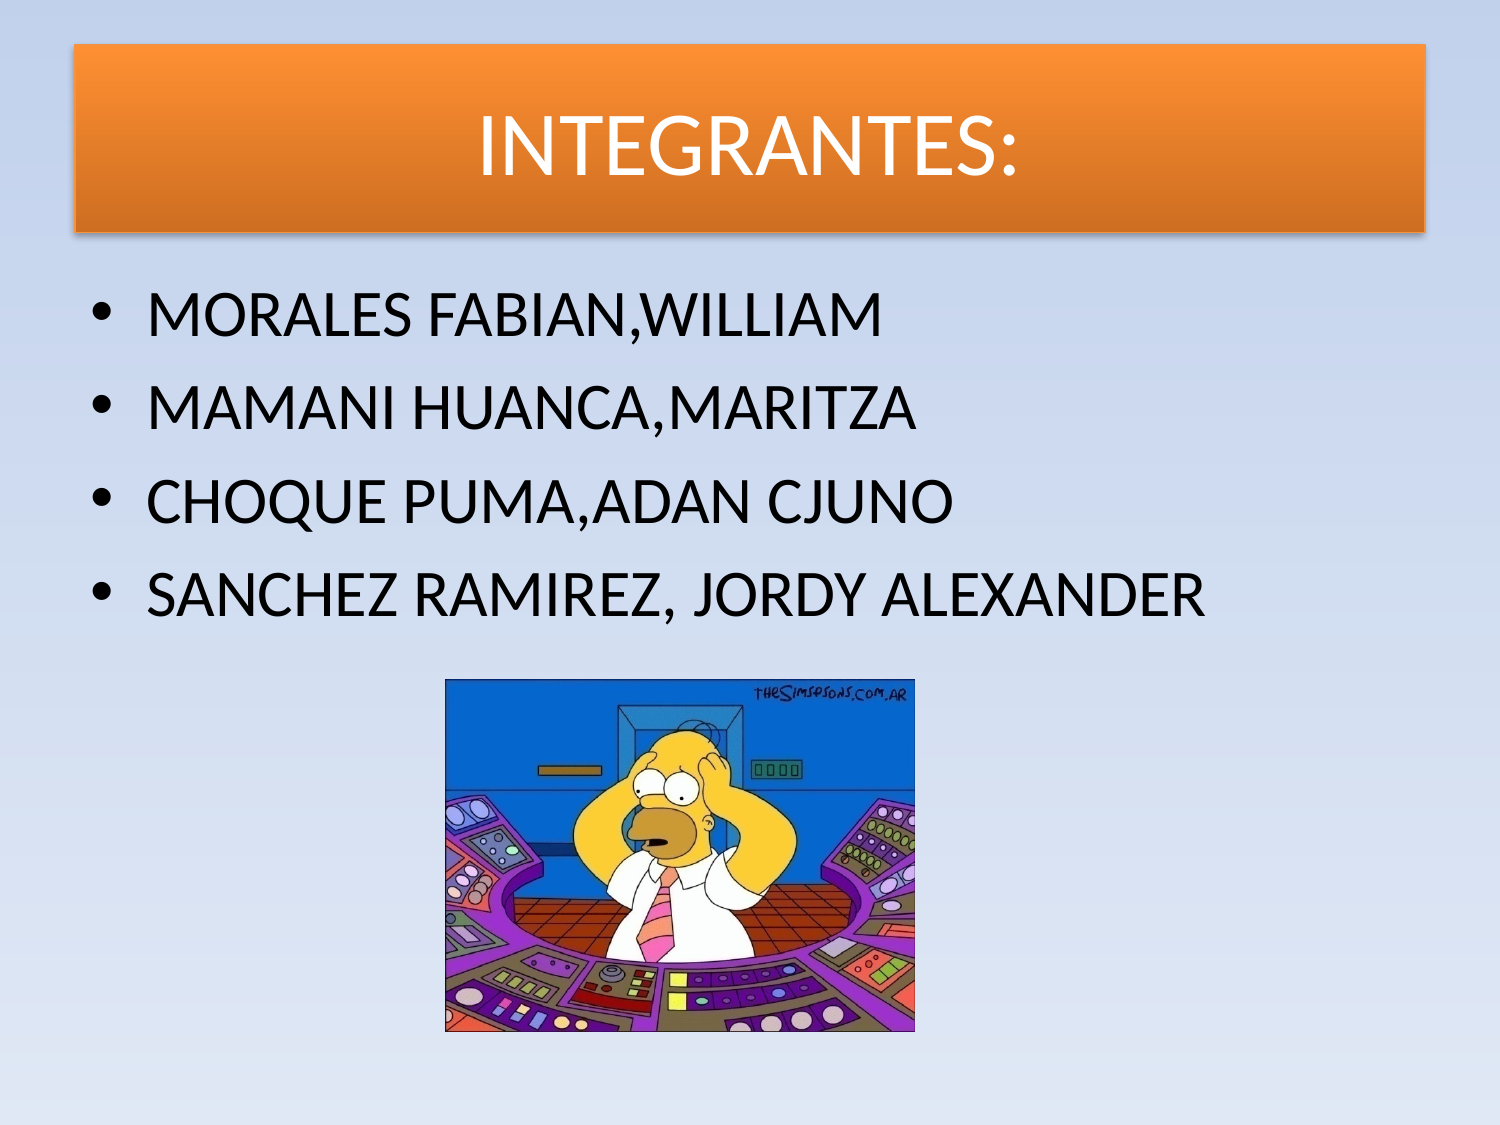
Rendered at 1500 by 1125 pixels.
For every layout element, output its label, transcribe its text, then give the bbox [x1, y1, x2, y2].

title INTEGRANTES: [74, 44, 1426, 233]
list MORALES FABIAN,WILLIAM MAMANI HUANCA,MARITZA CHOQUE PUMA,ADAN CJUNO SANCHEZ RAMIREZ, JORDY ALEXANDER [75, 262, 1425, 1005]
picture [445, 679, 915, 1032]
